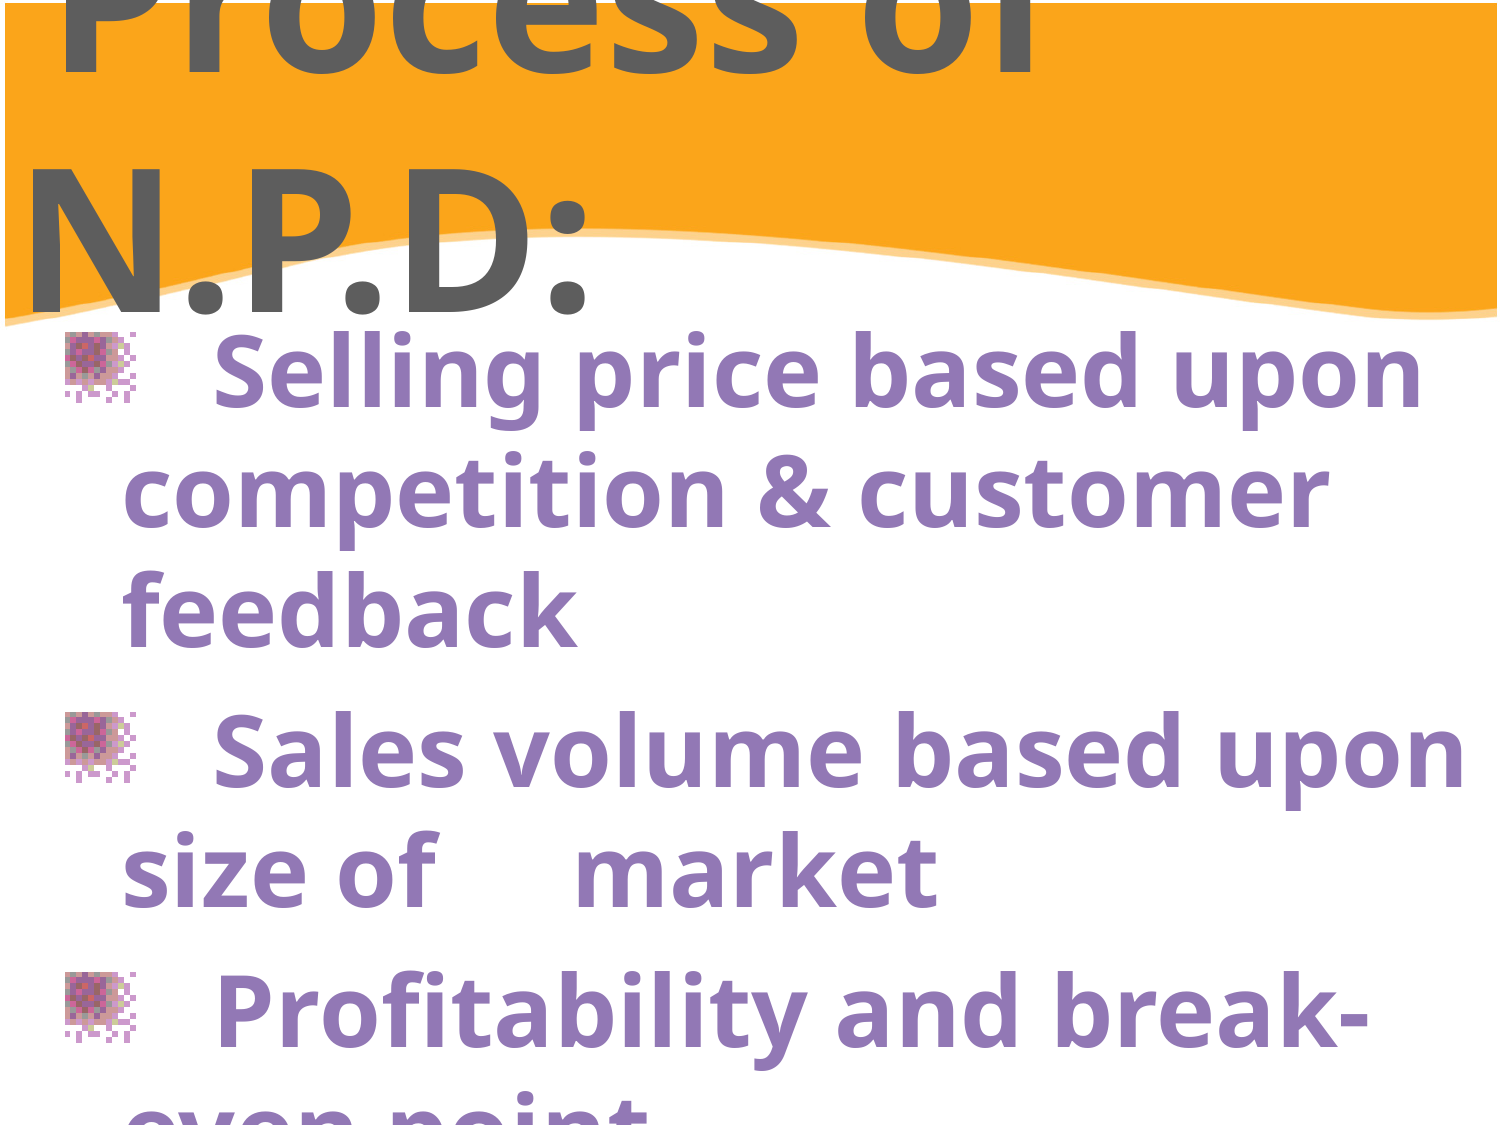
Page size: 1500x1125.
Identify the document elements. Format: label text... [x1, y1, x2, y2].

picture [65, 972, 136, 1043]
picture [0, 0, 1500, 1125]
title Process of N.P.D: [0, 0, 1351, 226]
picture [65, 712, 136, 783]
list Selling price based upon competition & customer feedback Sales volume based upon size of market Profitability and break-even point [49, 299, 1500, 1068]
picture [65, 332, 136, 403]
